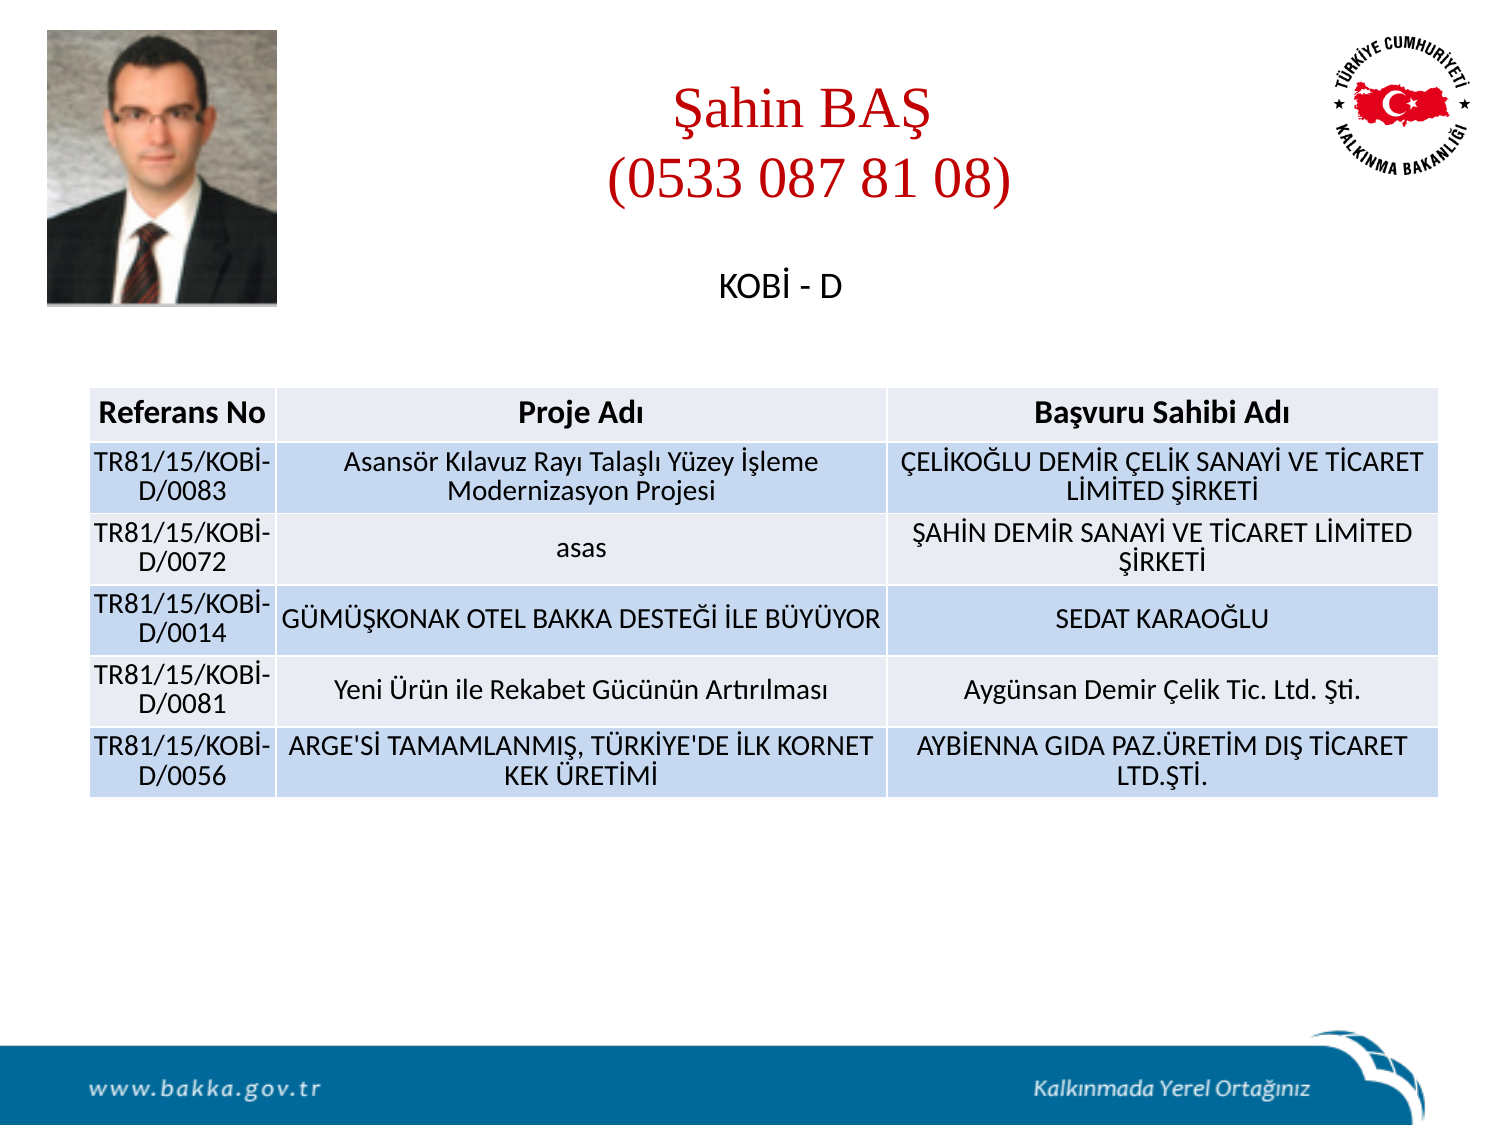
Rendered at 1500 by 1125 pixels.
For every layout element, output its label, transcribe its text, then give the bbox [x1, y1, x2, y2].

table_cell ŞAHİN DEMİR SANAYİ VE TİCARET LİMİTED ŞİRKETİ [888, 514, 1438, 584]
picture [1328, 30, 1475, 181]
title Şahin BAŞ (0533 087 81 08) [281, 45, 1425, 233]
table_cell TR81/15/KOBİ-D/0014 [90, 586, 275, 655]
picture [47, 30, 277, 307]
table_cell AYBİENNA GIDA PAZ.ÜRETİM DIŞ TİCARET LTD.ŞTİ. [888, 728, 1438, 797]
table_header Proje Adı [277, 388, 886, 441]
table_cell Asansör Kılavuz Rayı Talaşlı Yüzey İşleme Modernizasyon Projesi [277, 443, 886, 513]
text_box KOBİ - D [703, 254, 858, 314]
table_cell TR81/15/KOBİ-D/0081 [90, 657, 275, 726]
table_cell ARGE'Sİ TAMAMLANMIŞ, TÜRKİYE'DE İLK KORNET KEK ÜRETİMİ [277, 728, 886, 797]
table_header Referans No [90, 388, 275, 441]
table_cell ÇELİKOĞLU DEMİR ÇELİK SANAYİ VE TİCARET LİMİTED ŞİRKETİ [888, 443, 1438, 513]
table_cell TR81/15/KOBİ-D/0056 [90, 728, 275, 797]
table_cell GÜMÜŞKONAK OTEL BAKKA DESTEĞİ İLE BÜYÜYOR [277, 586, 886, 655]
table_header Başvuru Sahibi Adı [888, 388, 1438, 441]
table_cell TR81/15/KOBİ-D/0072 [90, 514, 275, 584]
table_cell Aygünsan Demir Çelik Tic. Ltd. Şti. [888, 657, 1438, 726]
table_cell asas [277, 514, 886, 584]
table_cell TR81/15/KOBİ-D/0083 [90, 443, 275, 513]
table_cell SEDAT KARAOĞLU [888, 586, 1438, 655]
table_cell Yeni Ürün ile Rekabet Gücünün Artırılması [277, 657, 886, 726]
